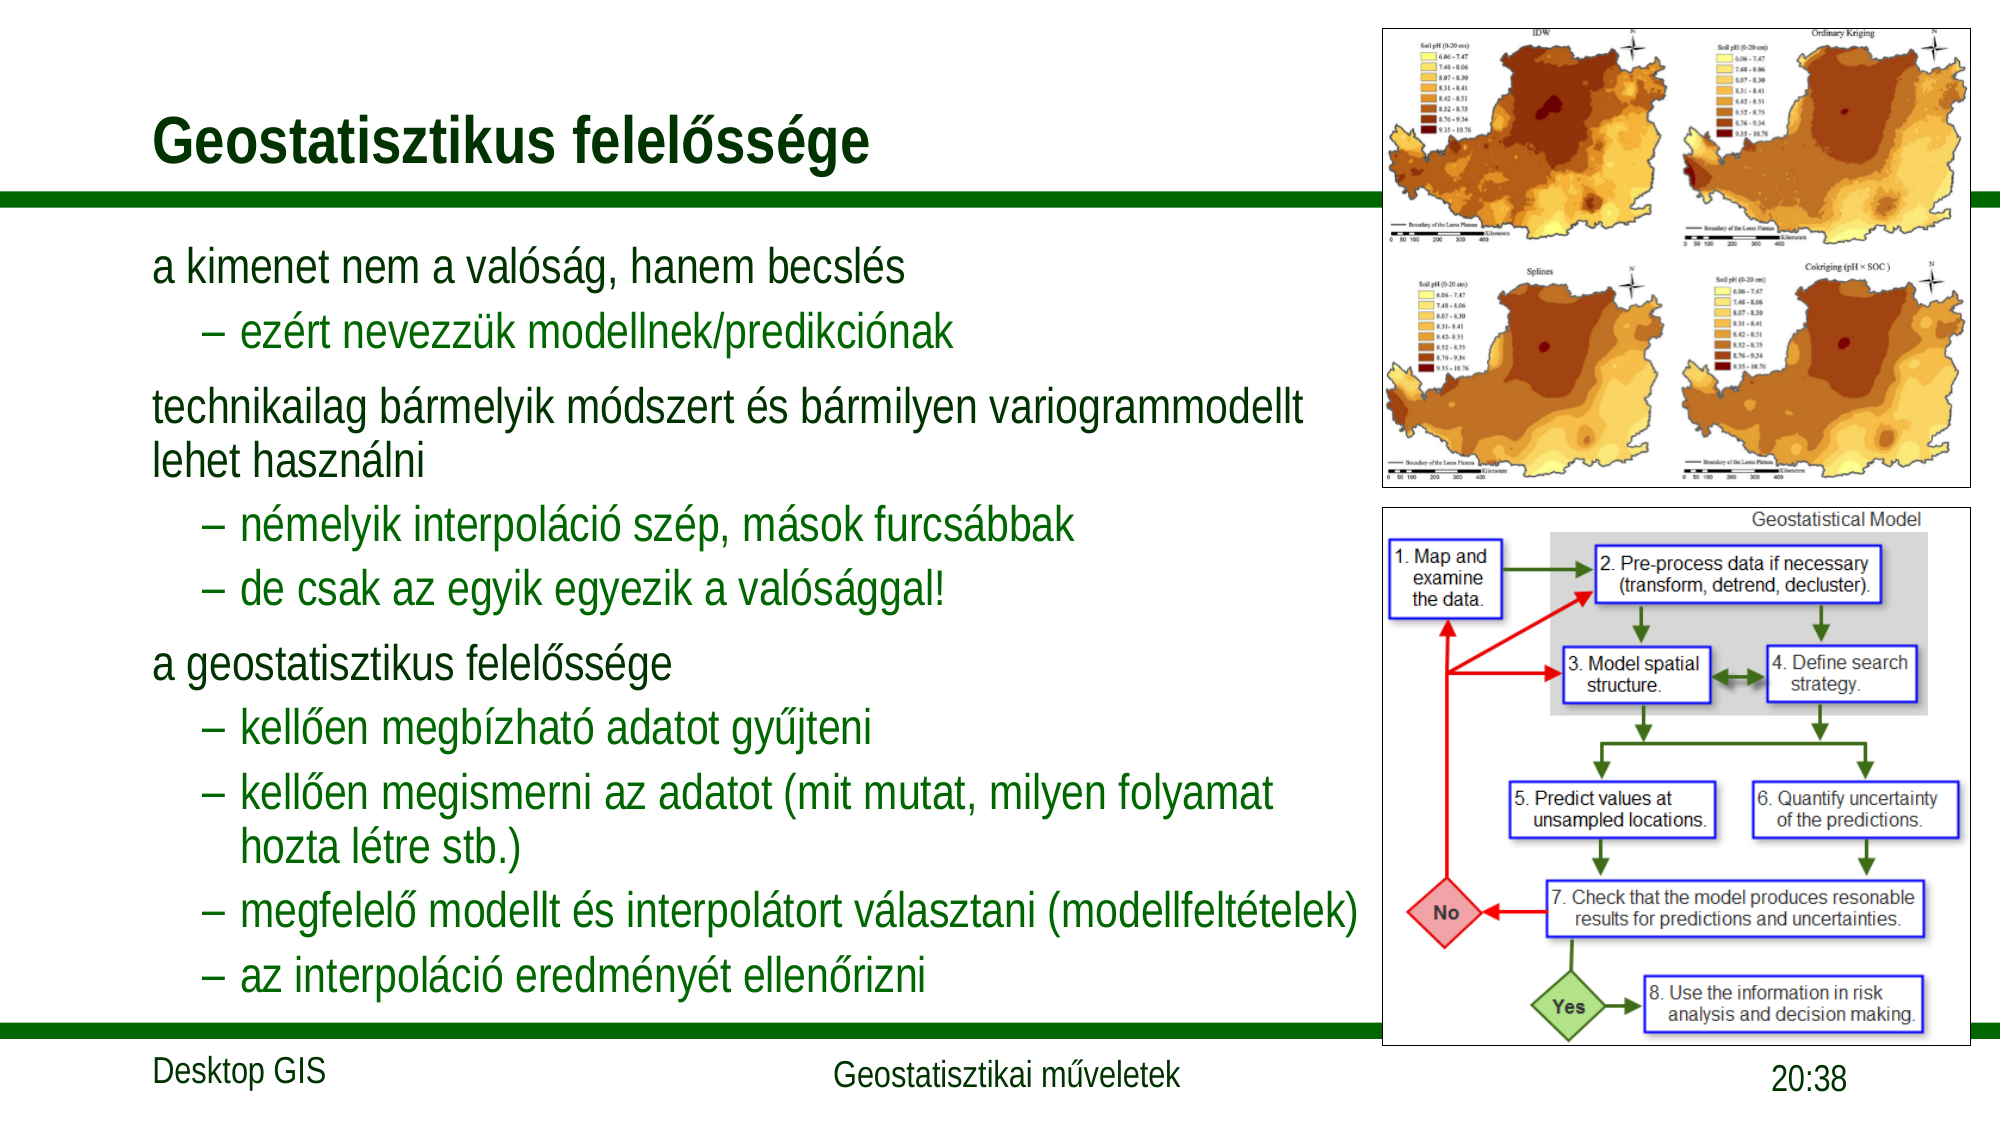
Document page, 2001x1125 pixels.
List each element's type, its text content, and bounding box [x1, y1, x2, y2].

title Geostatisztikus felelőssége [137, 28, 1382, 186]
picture [1382, 507, 1971, 1047]
picture [1382, 28, 1971, 488]
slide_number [1390, 1047, 1863, 1106]
list a kimenet nem a valóság, hanem becslés ezért nevezzük modellnek/predikciónak technikailag bármelyik módszert és bármilyen variogrammodellt lehet használni némelyik interpoláció szép, mások furcsábbak de csak az egyik egyezik a valósággal! a geostatisztikus felelőssége kellően megbízható adatot gyűjteni kellően megismerni az adatot (mit mutat, milyen folyamat hozta létre stb.) megfelelő modellt és interpolátort választani (modellfeltételek) az interpoláció eredményét ellenőrizni [137, 233, 1383, 1014]
